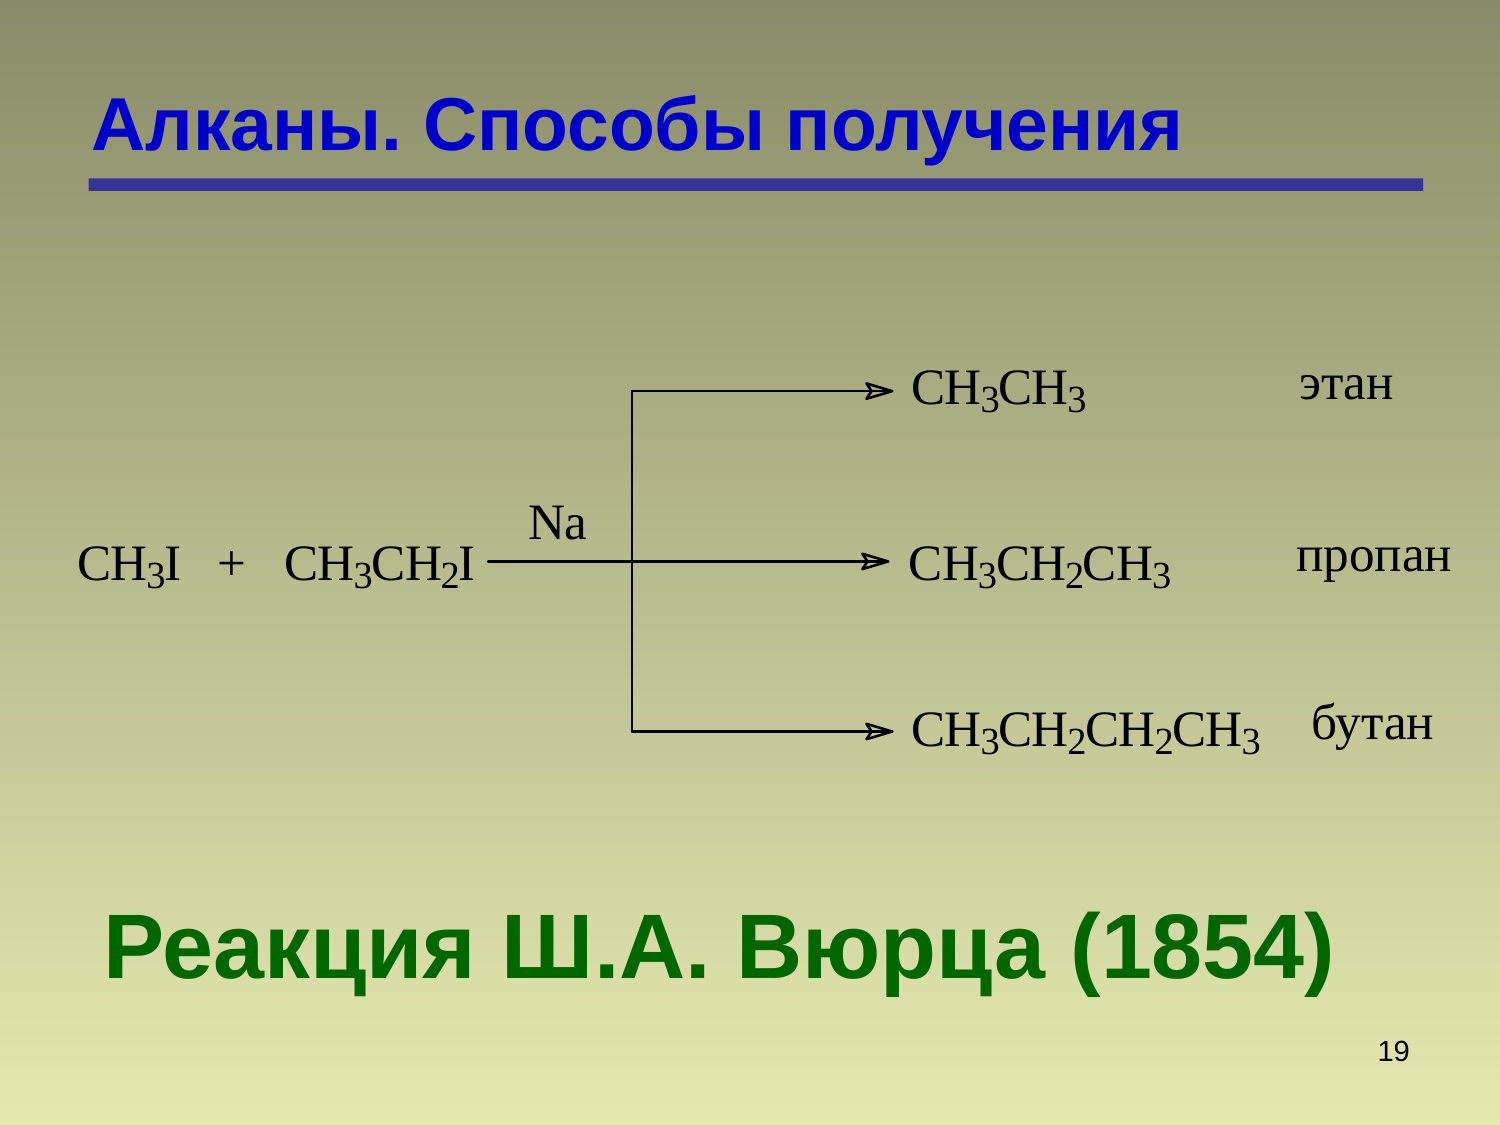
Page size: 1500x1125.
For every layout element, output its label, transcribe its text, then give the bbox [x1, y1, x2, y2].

title Алканы. Способы получения [76, 57, 1483, 185]
slide_number 19 [1074, 1024, 1425, 1103]
picture [52, 336, 1471, 787]
text_box Реакция Ш.А. Вюрца (1854) [88, 879, 1412, 1004]
